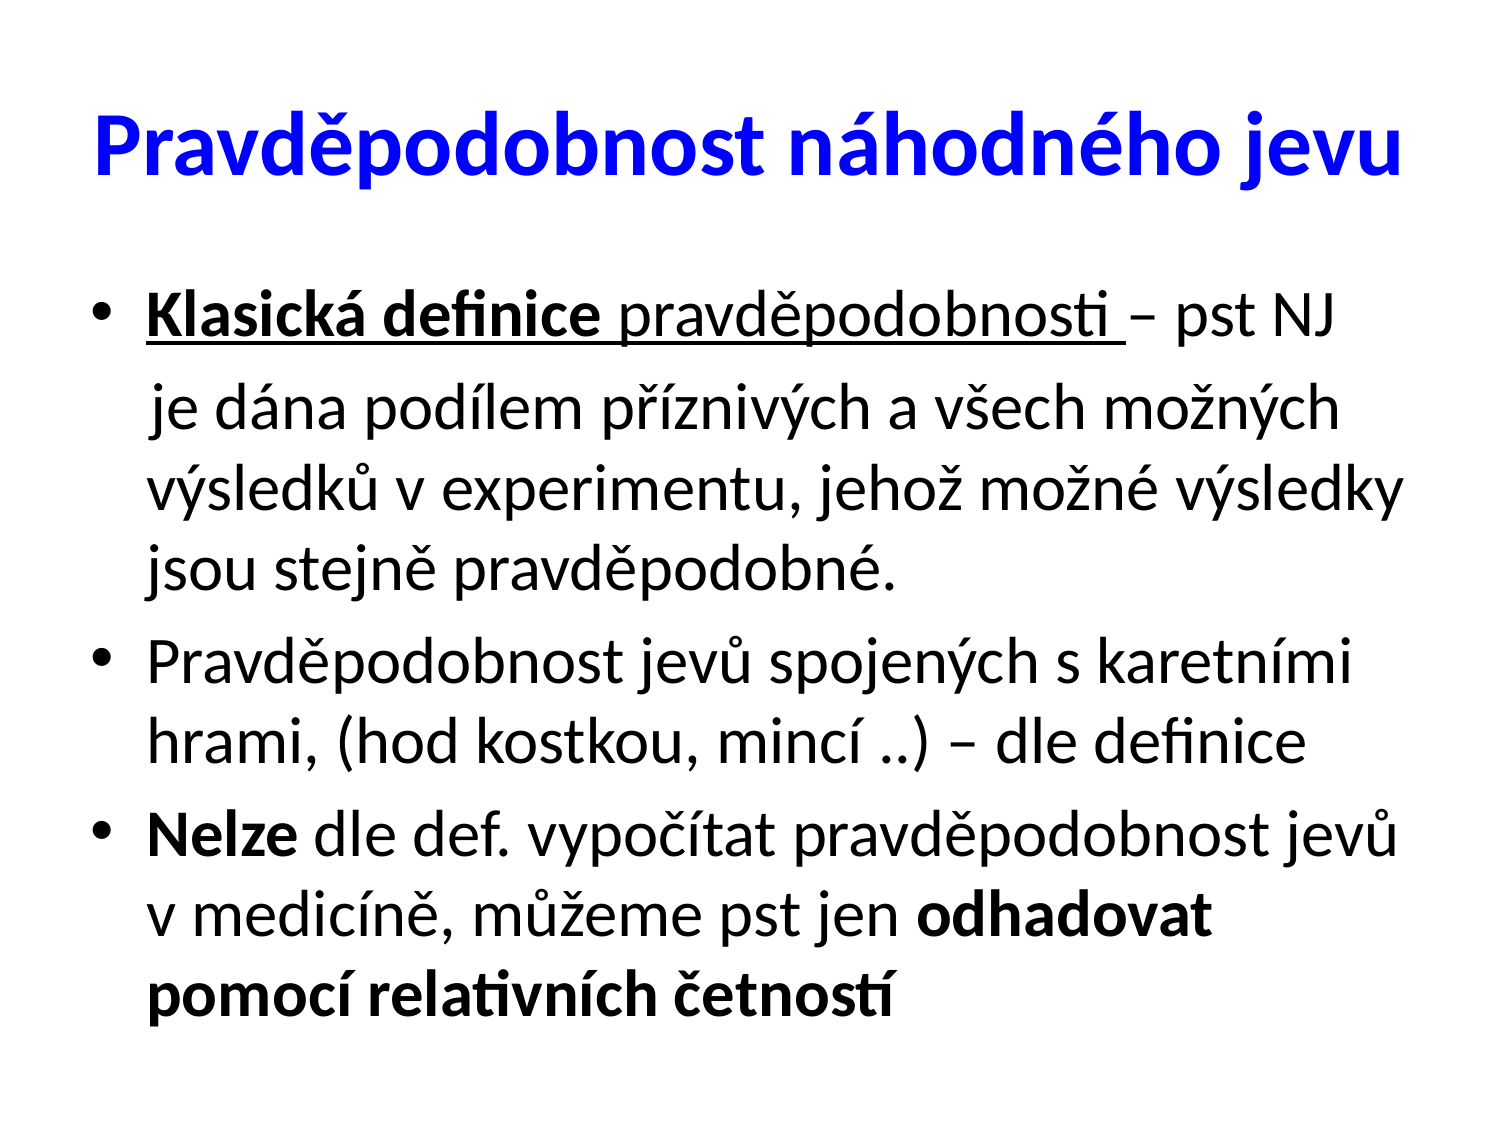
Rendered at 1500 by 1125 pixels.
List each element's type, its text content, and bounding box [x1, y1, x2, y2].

list Klasická definice pravděpodobnosti – pst NJ je dána podílem příznivých a všech možných výsledků v experimentu, jehož možné výsledky jsou stejně pravděpodobné. Pravděpodobnost jevů spojených s karetními hrami, (hod kostkou, mincí ..) – dle definice Nelze dle def. vypočítat pravděpodobnost jevů v medicíně, můžeme pst jen odhadovat pomocí relativních četností [74, 262, 1426, 1036]
title Pravděpodobnost náhodného jevu [74, 44, 1426, 233]
